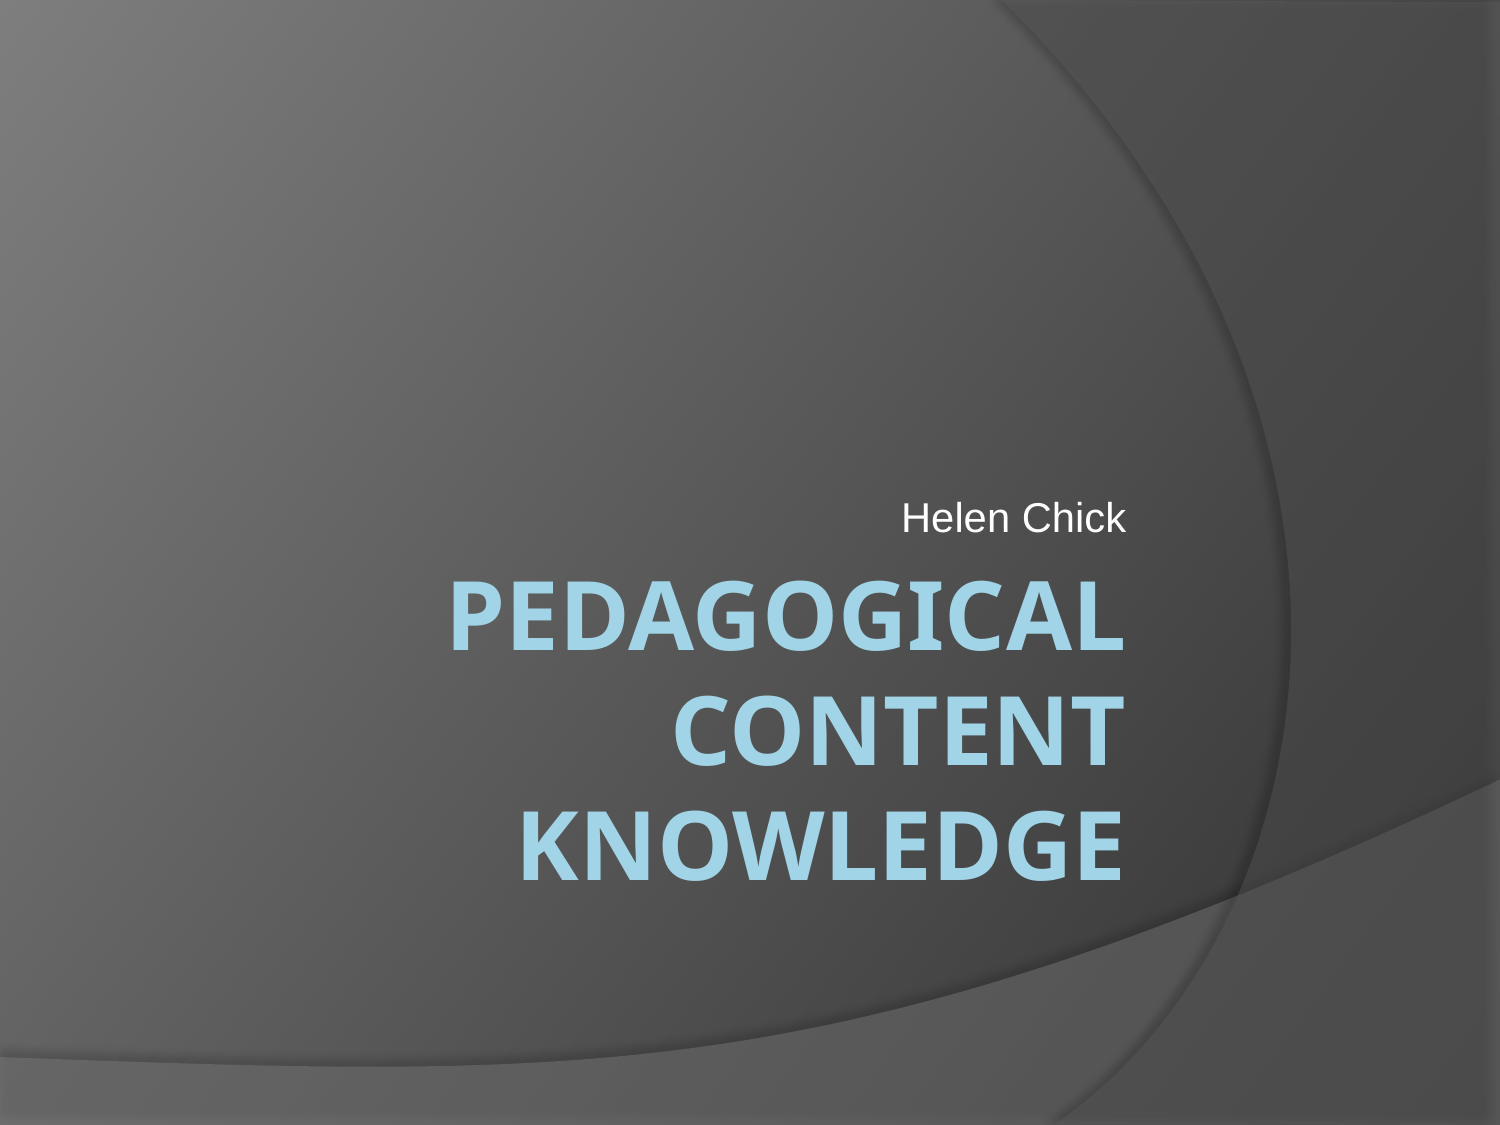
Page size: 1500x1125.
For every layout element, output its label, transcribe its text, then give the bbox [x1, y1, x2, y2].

subtitle Helen Chick [71, 253, 1134, 541]
title Pedagogical Content Knowledge [70, 547, 1134, 925]
